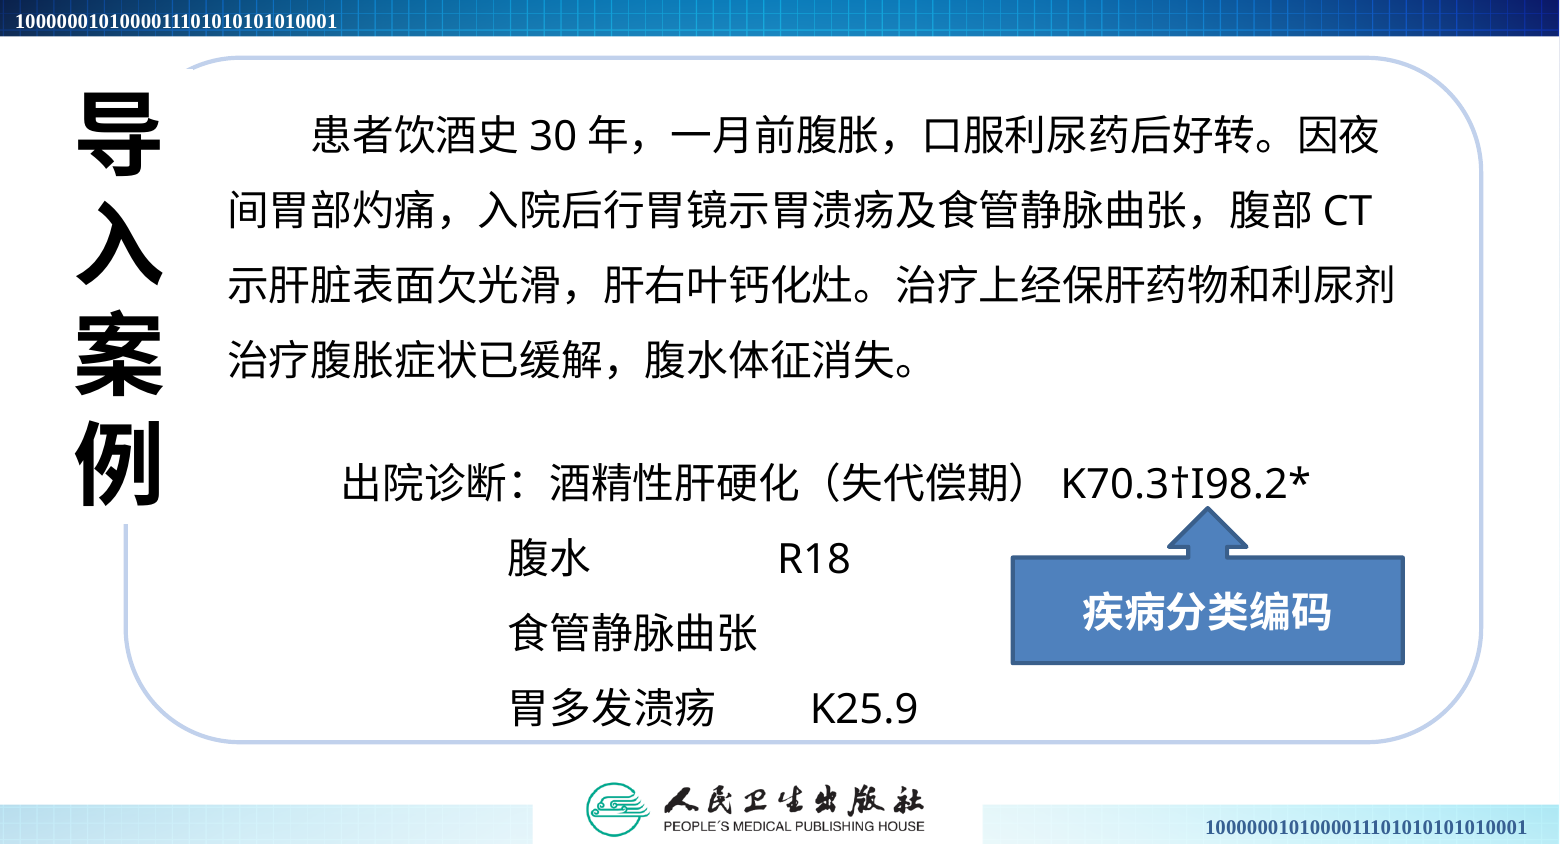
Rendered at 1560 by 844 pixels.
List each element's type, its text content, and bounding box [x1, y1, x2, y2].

picture [749, 3, 762, 7]
picture [0, 0, 1560, 36]
picture [983, 805, 1560, 844]
text_box 患者饮酒史30年，一月前腹胀，口服利尿药后好转。因夜间胃部灼痛，入院后行胃镜示胃溃疡及食管静脉曲张，腹部CT示肝脏表面欠光滑，肝右叶钙化灶。治疗上经保肝药物和利尿剂治疗腹胀症状已缓解，腹水体征消失。 [212, 76, 1429, 392]
picture [565, 772, 945, 844]
text_box 出院诊断：酒精性肝硬化（失代偿期）K70.3†I98.2* 腹水 R18 食管静脉曲张 胃多发溃疡 K25.9 [325, 424, 1347, 740]
text_box 疾病分类编码 [1010, 506, 1405, 666]
picture [0, 805, 532, 844]
